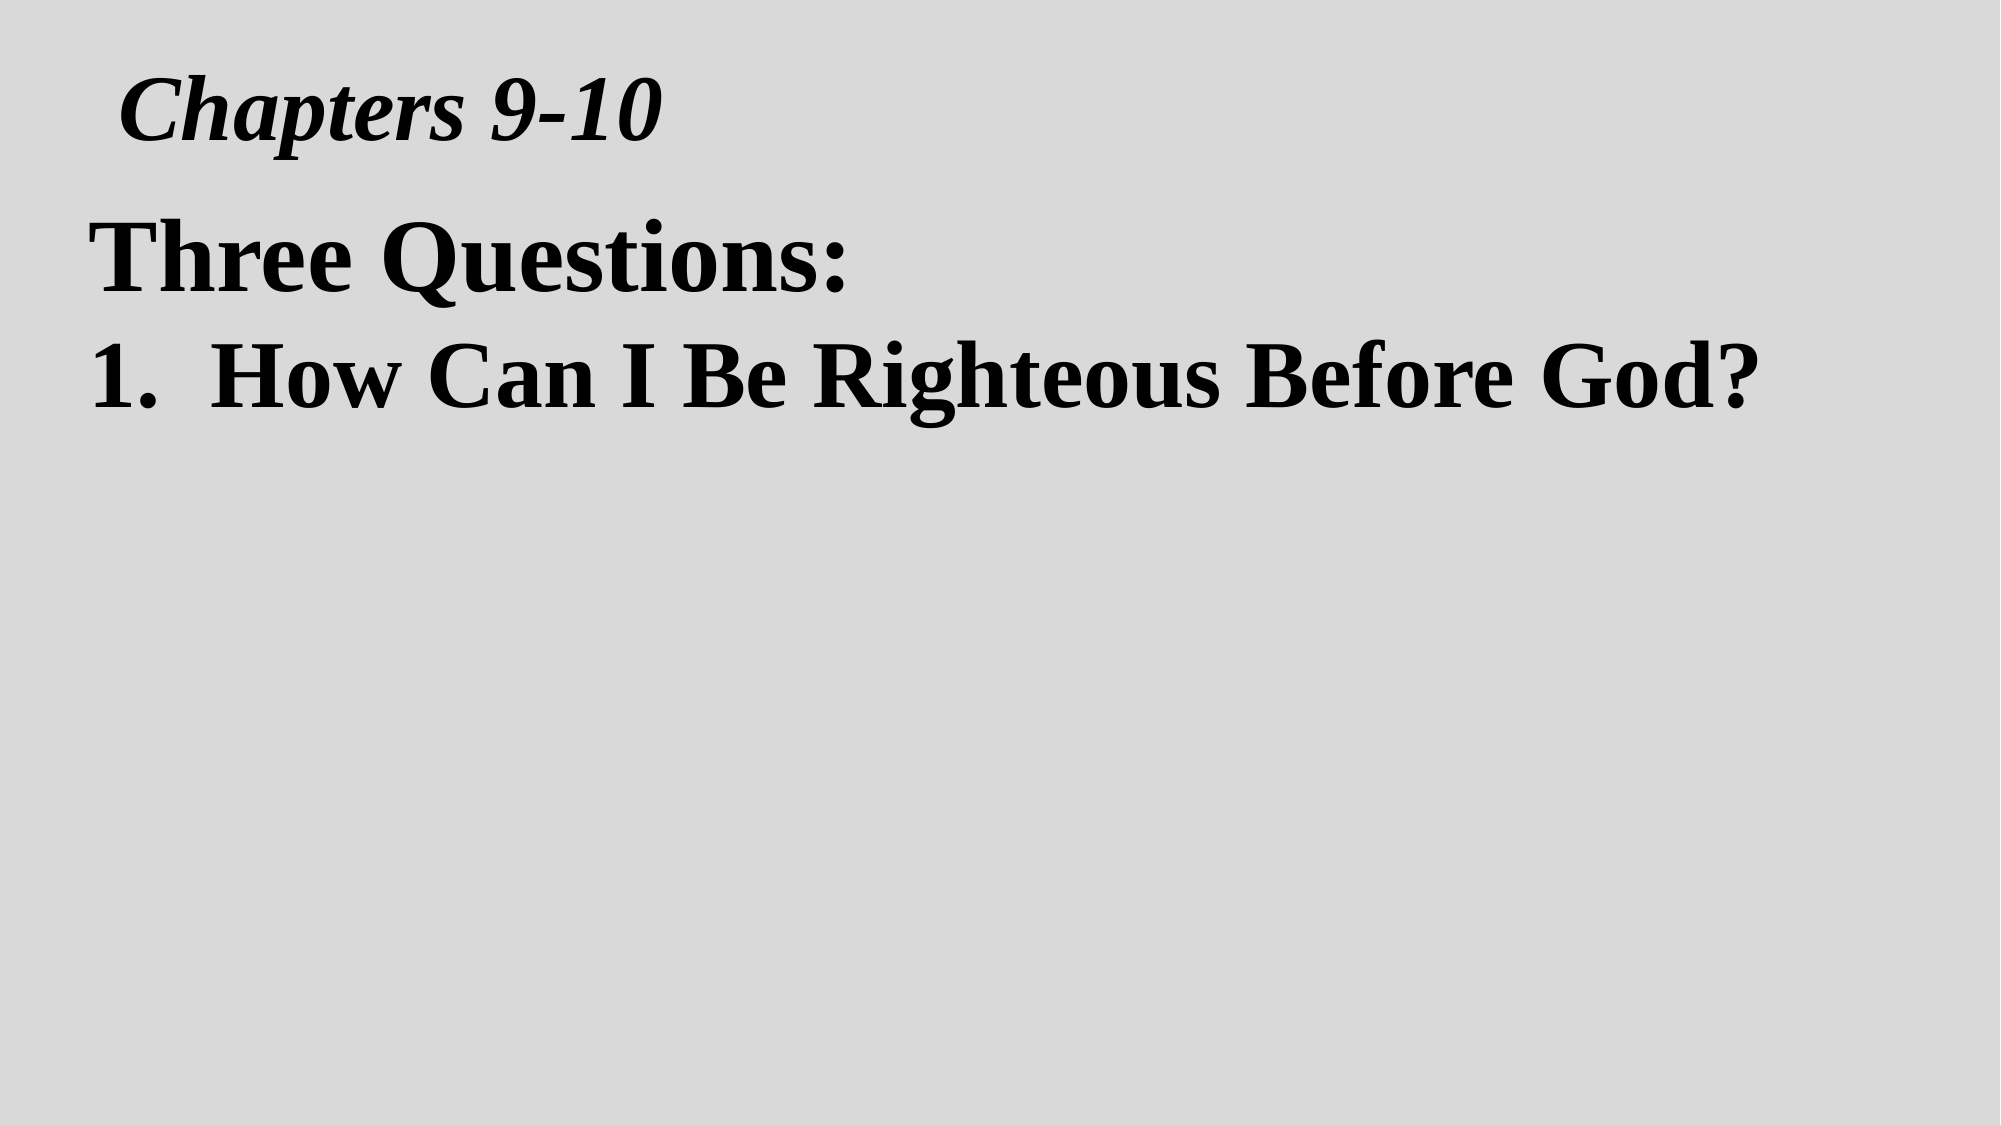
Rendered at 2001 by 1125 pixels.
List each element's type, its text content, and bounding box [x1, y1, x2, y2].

title Chapters 9-10 [103, 40, 1915, 179]
text_box Three Questions: How Can I Be Righteous Before God? [74, 179, 1936, 435]
